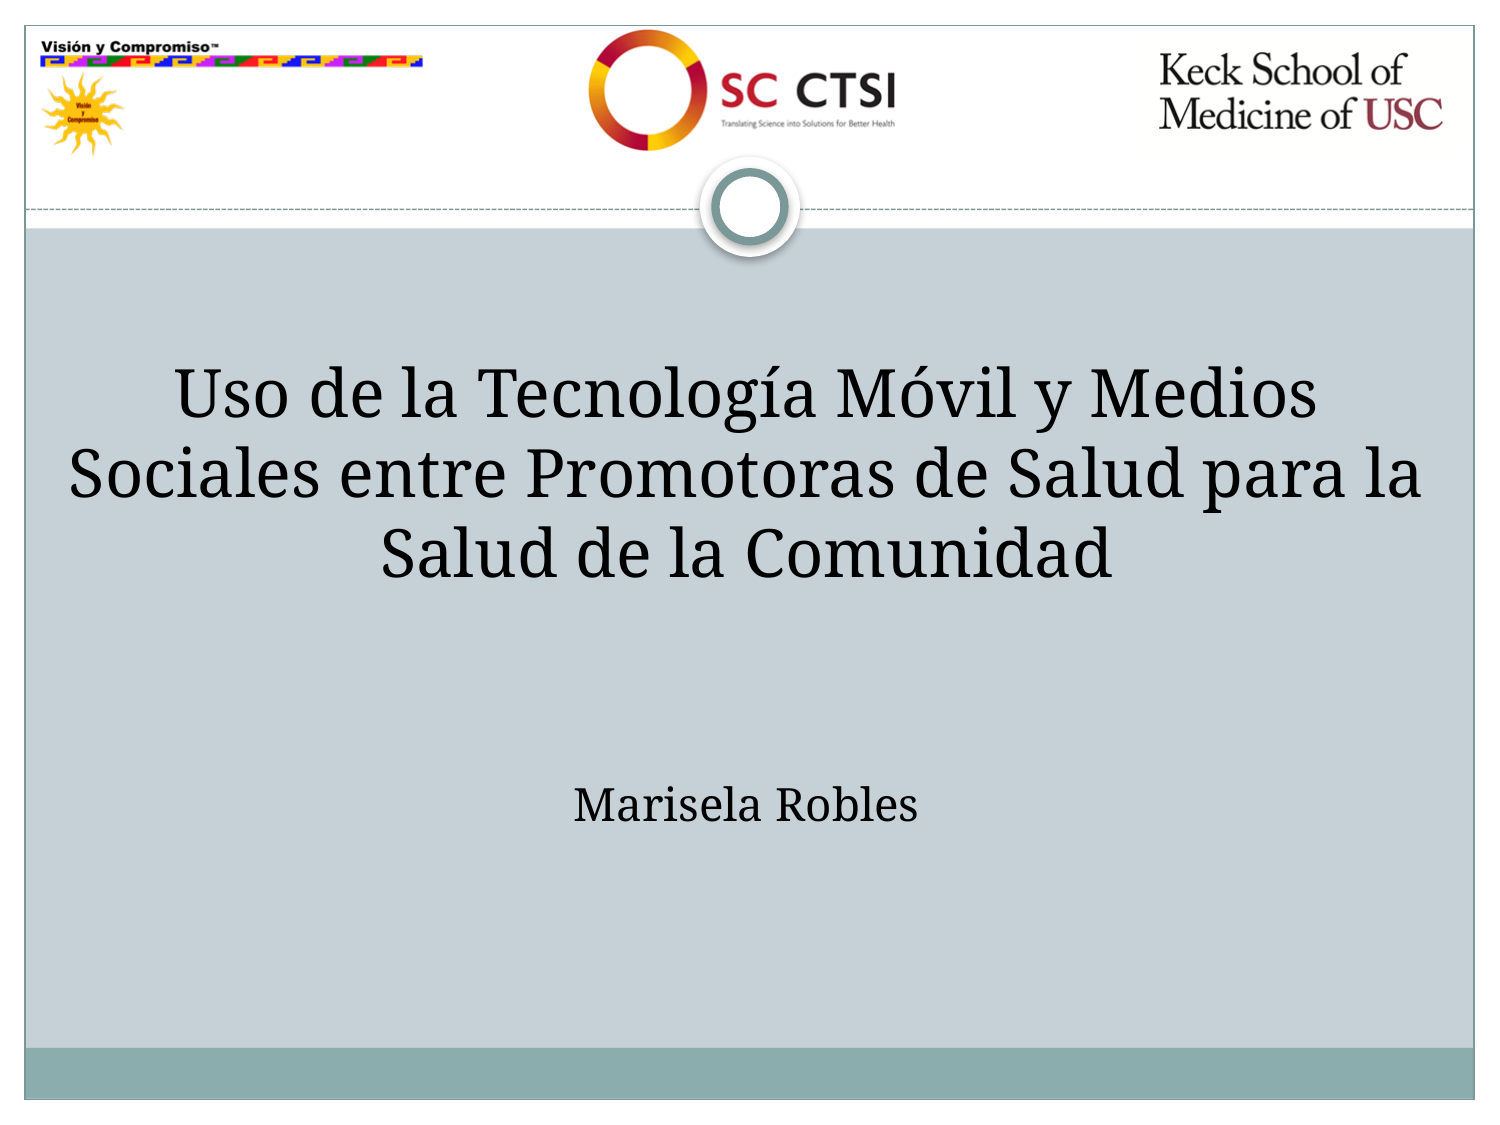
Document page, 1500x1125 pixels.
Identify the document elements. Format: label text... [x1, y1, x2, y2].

list Uso de la Tecnología Móvil y Medios Sociales entre Promotoras de Salud para la Salud de la Comunidad Marisela Robles [49, 250, 1445, 1001]
picture [1137, 29, 1465, 152]
picture [587, 28, 896, 152]
picture [37, 37, 425, 160]
